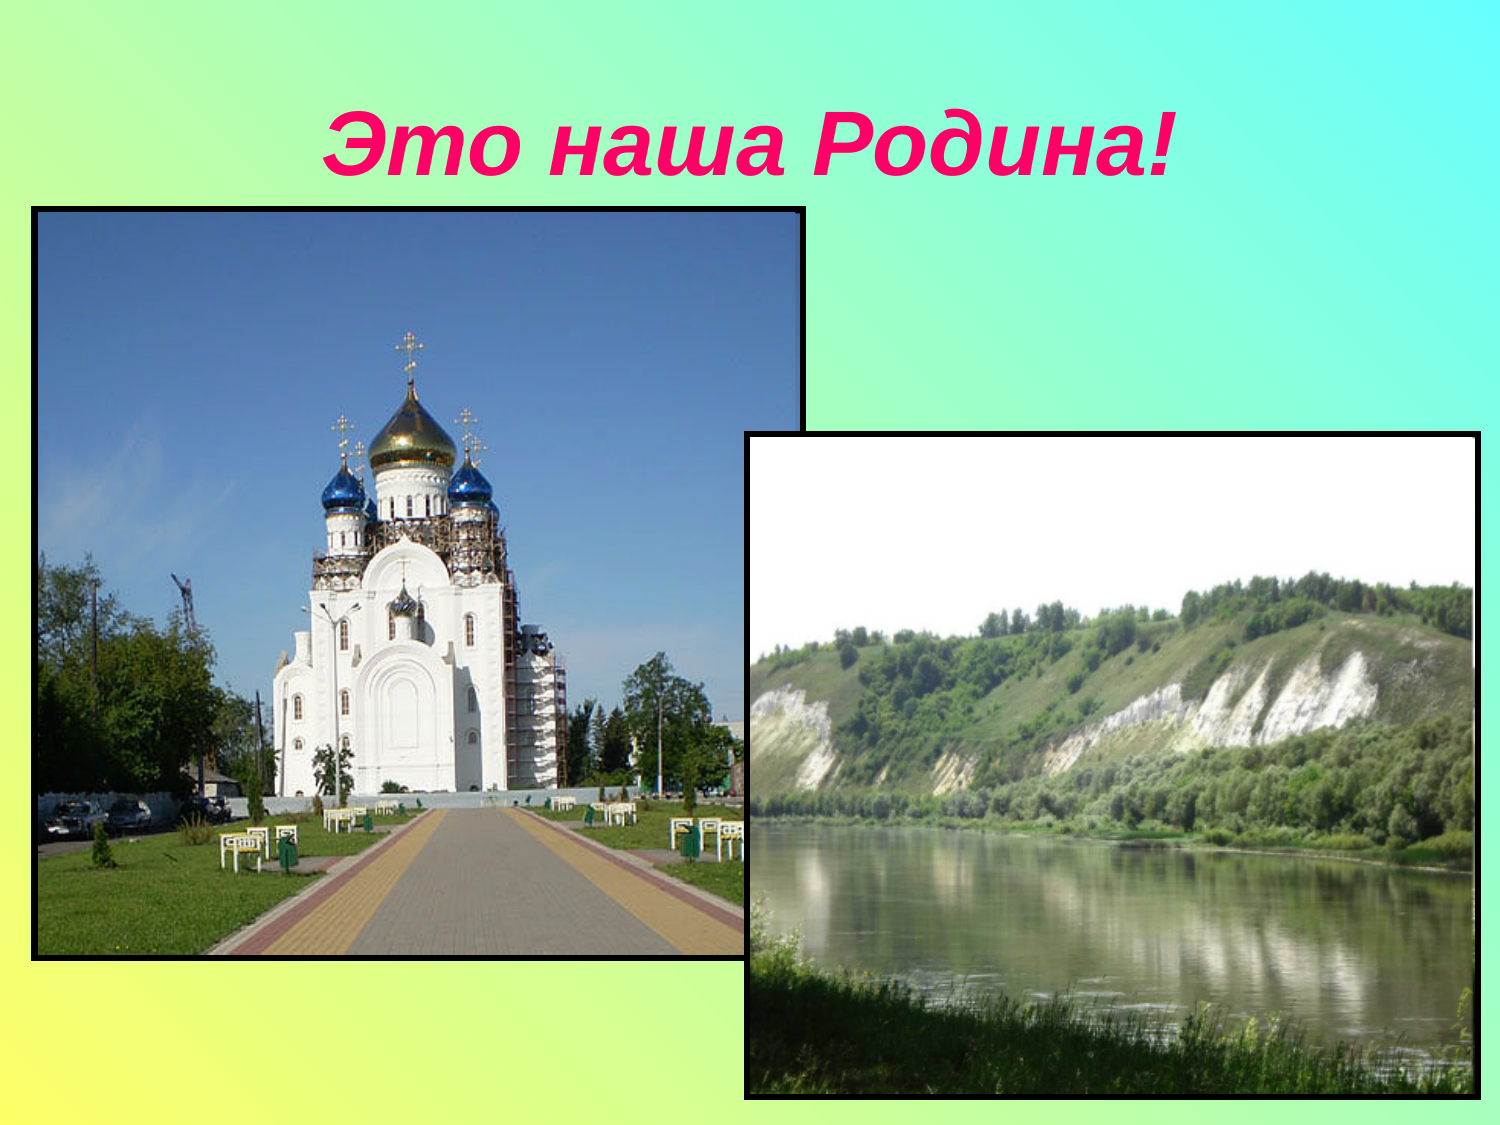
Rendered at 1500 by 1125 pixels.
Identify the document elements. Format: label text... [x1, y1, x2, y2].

picture [749, 437, 1476, 1094]
title Это наша Родина! [74, 44, 1426, 233]
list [37, 212, 801, 956]
